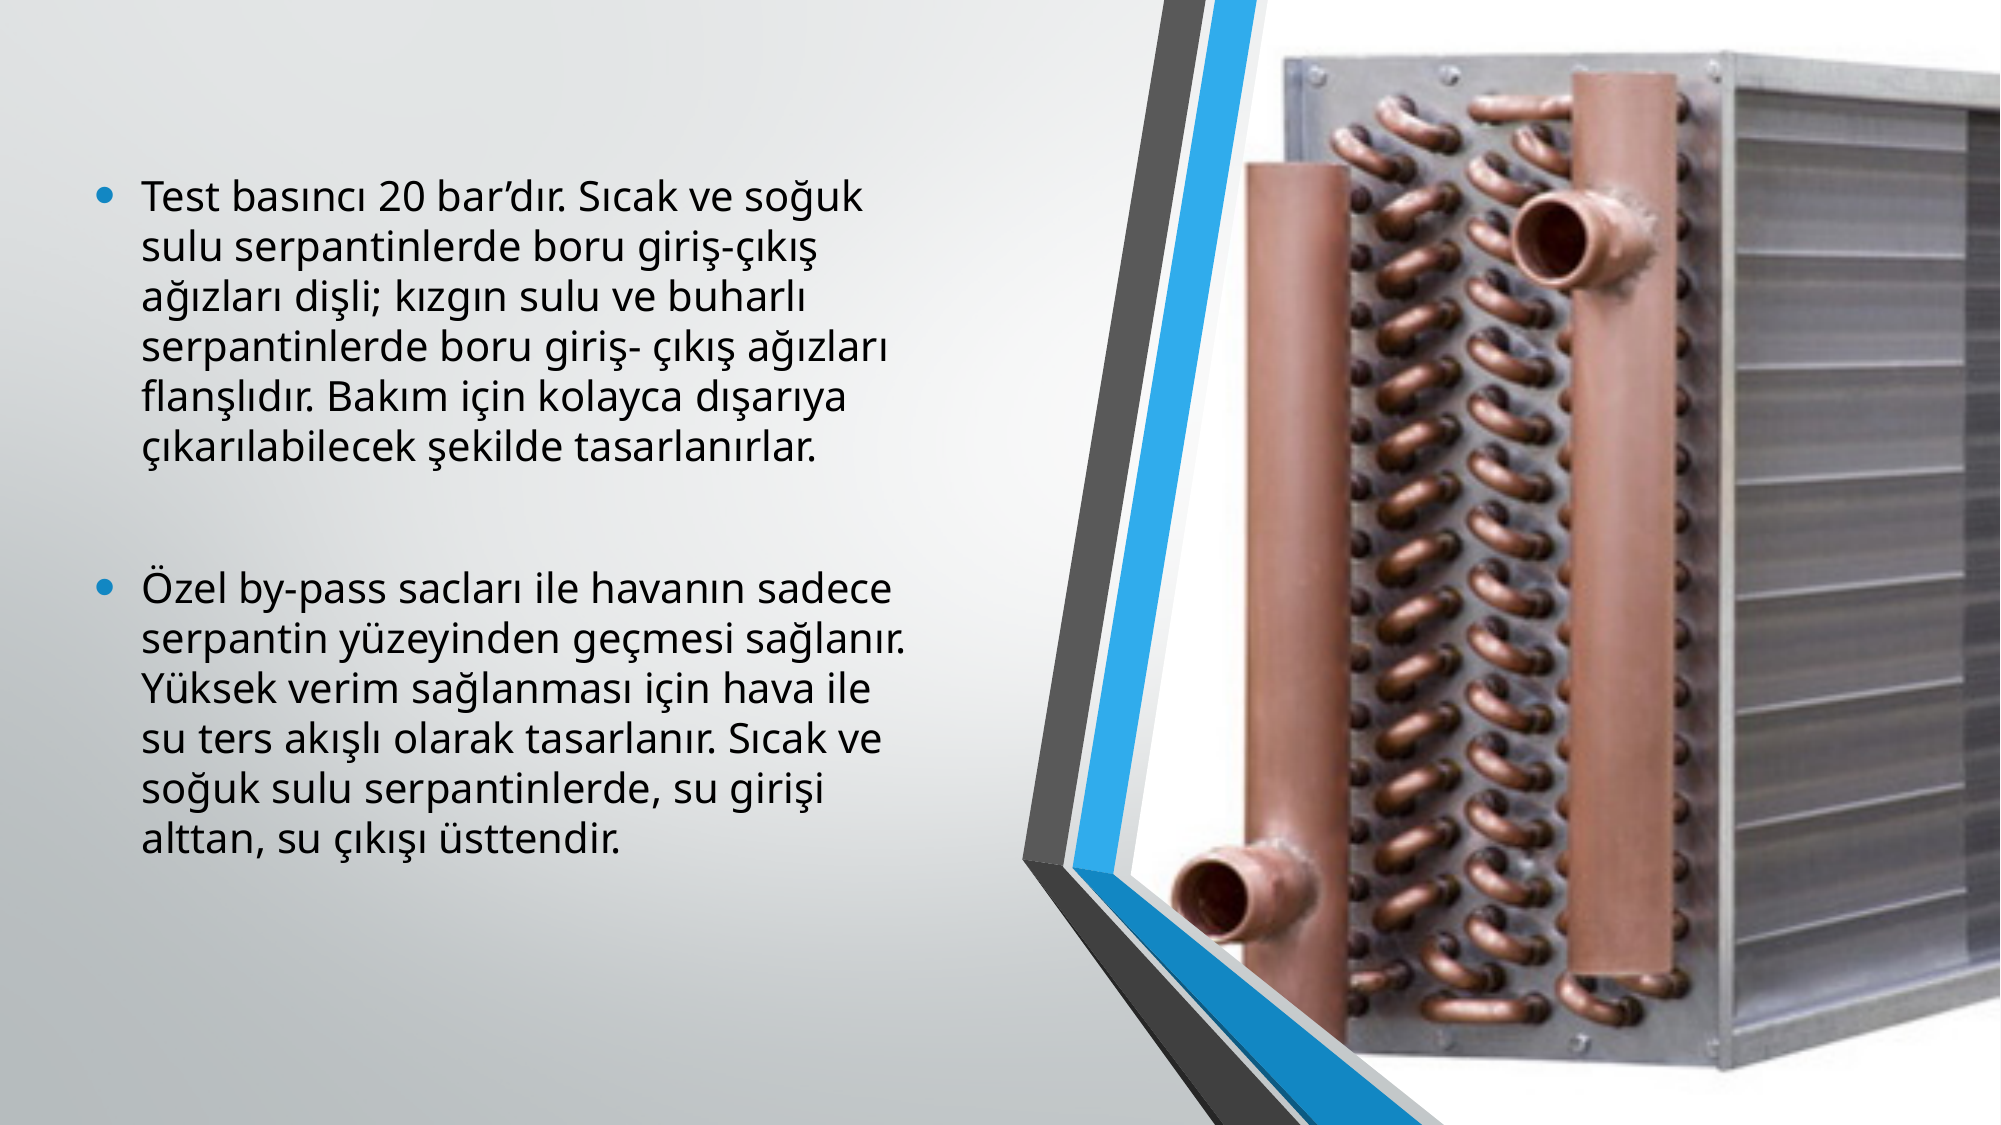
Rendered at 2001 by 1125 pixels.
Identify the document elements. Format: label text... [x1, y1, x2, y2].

picture [1423, 0, 2000, 1125]
text_box [0, 0, 1022, 1125]
list Test basıncı 20 bar’dır. Sıcak ve soğuk sulu serpantinlerde boru giriş-çıkış ağızları dişli; kızgın sulu ve buharlı serpantinlerde boru giriş- çıkış ağızları flanşlıdır. Bakım için kolayca dışarıya çıkarılabilecek şekilde tasarlanırlar. Özel by-pass sacları ile havanın sadece serpantin yüzeyinden geçmesi sağlanır. Yüksek verim sağlanması için hava ile su ters akışlı olarak tasarlanır. Sıcak ve soğuk sulu serpantinlerde, su girişi alttan, su çıkışı üsttendir. [79, 74, 943, 1020]
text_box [1022, 0, 1423, 1125]
